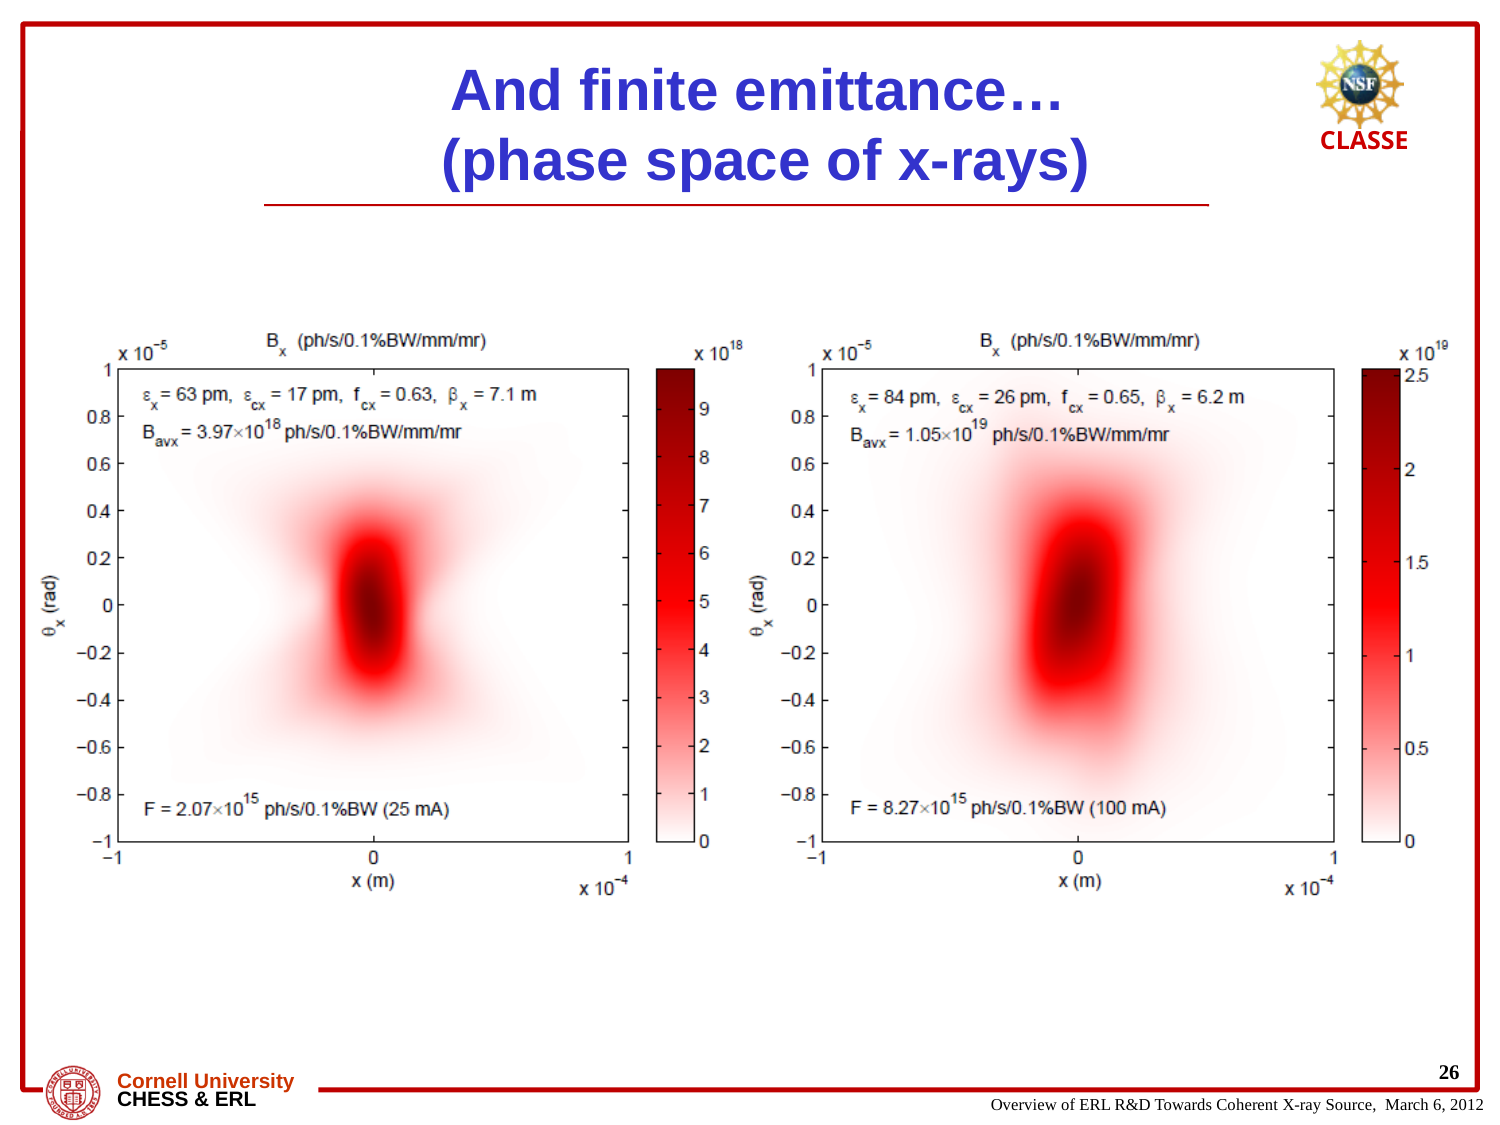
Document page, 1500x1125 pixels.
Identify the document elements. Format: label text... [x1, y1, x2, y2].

picture [30, 320, 1457, 903]
slide_number 26 [1412, 1051, 1475, 1097]
picture [43, 1062, 103, 1122]
picture [1316, 40, 1404, 129]
title And finite emittance… (phase space of x-rays) [244, 45, 1272, 154]
